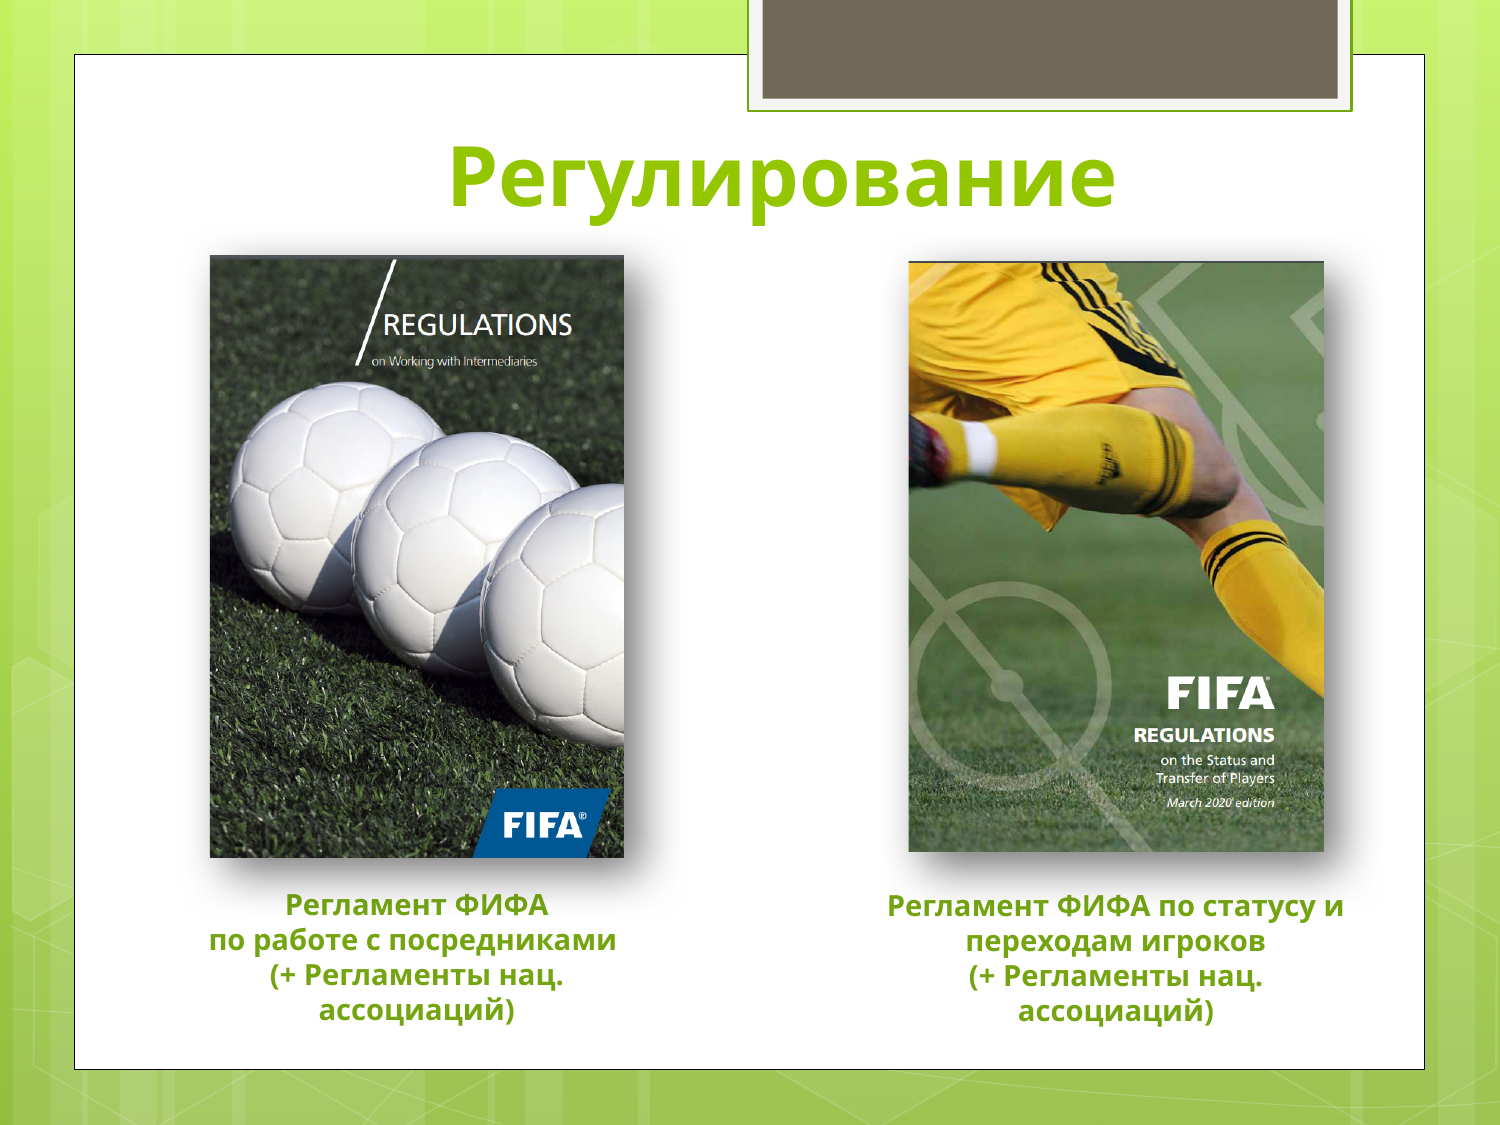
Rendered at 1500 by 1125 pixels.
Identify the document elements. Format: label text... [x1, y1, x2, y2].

picture [908, 260, 1324, 852]
text_box Регламент ФИФА по работе с посредниками (+ Регламенты нац. ассоциаций) [170, 878, 664, 1034]
picture [209, 255, 625, 858]
text_box Регламент ФИФА по статусу и переходам игроков (+ Регламенты нац. ассоциаций) [869, 880, 1363, 1070]
title Регулирование [431, 42, 1500, 231]
